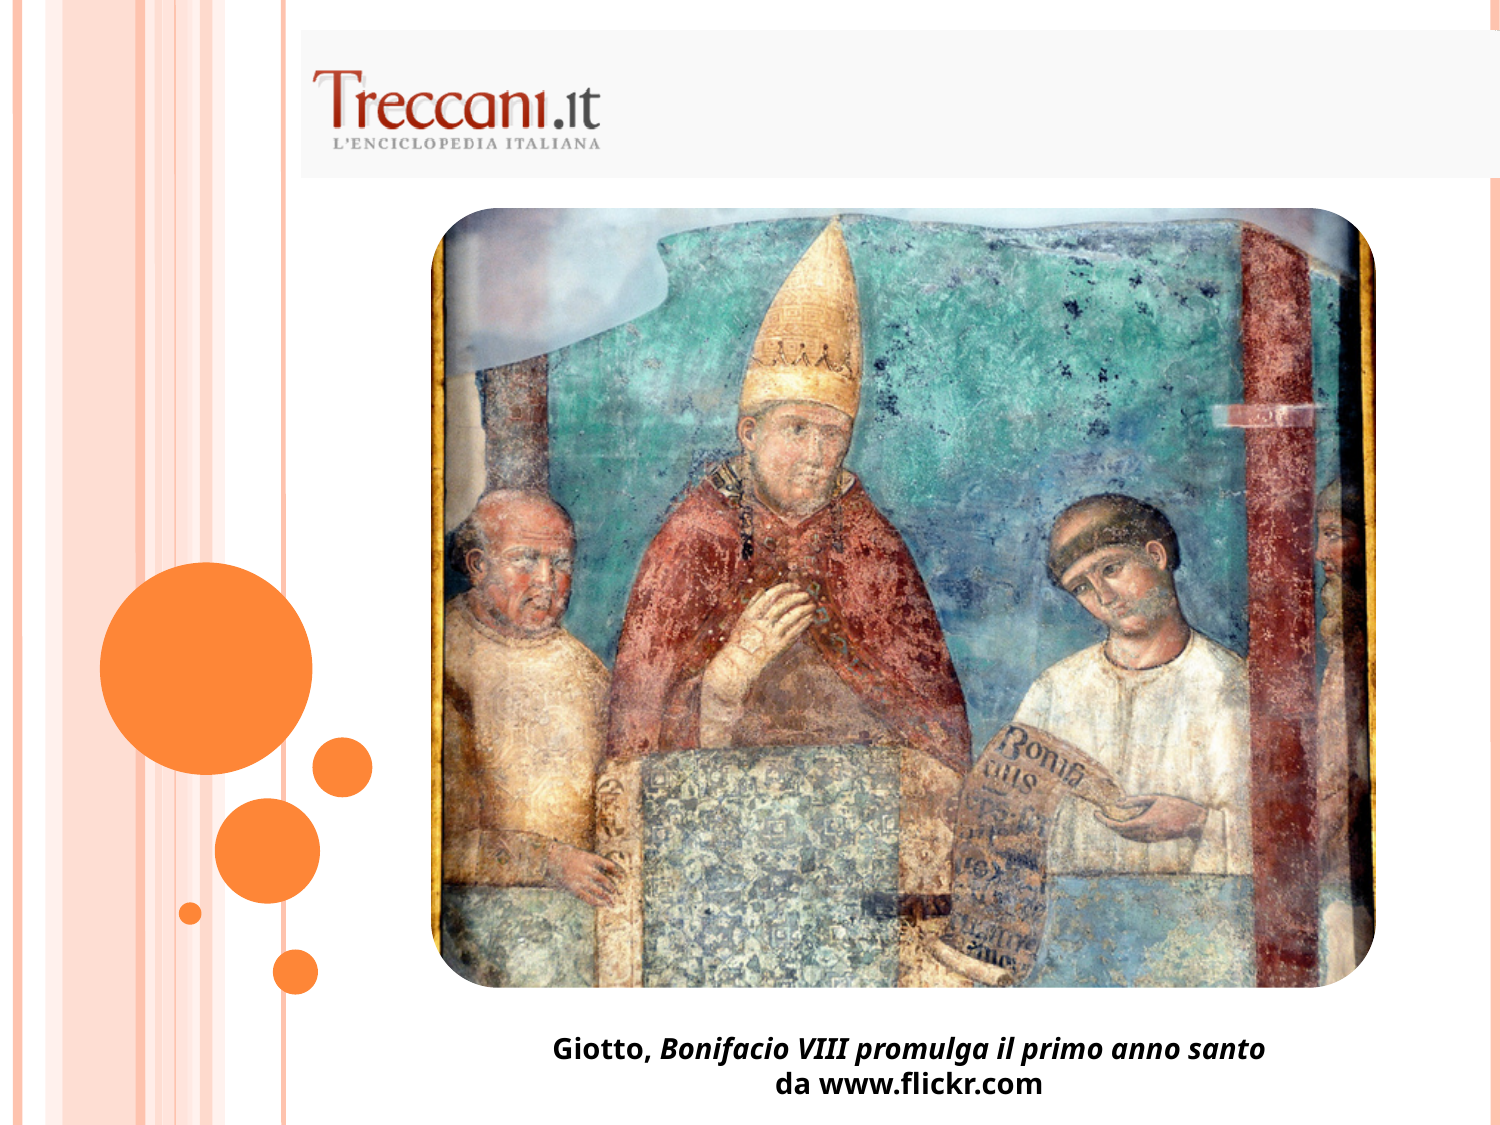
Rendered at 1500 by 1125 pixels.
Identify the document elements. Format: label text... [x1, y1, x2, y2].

picture [430, 207, 1377, 988]
text_box [271, 944, 1488, 1103]
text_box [300, 30, 1500, 179]
text_box Giotto, Bonifacio VIII promulga il primo anno santo da www.flickr.com [442, 1023, 1376, 1108]
